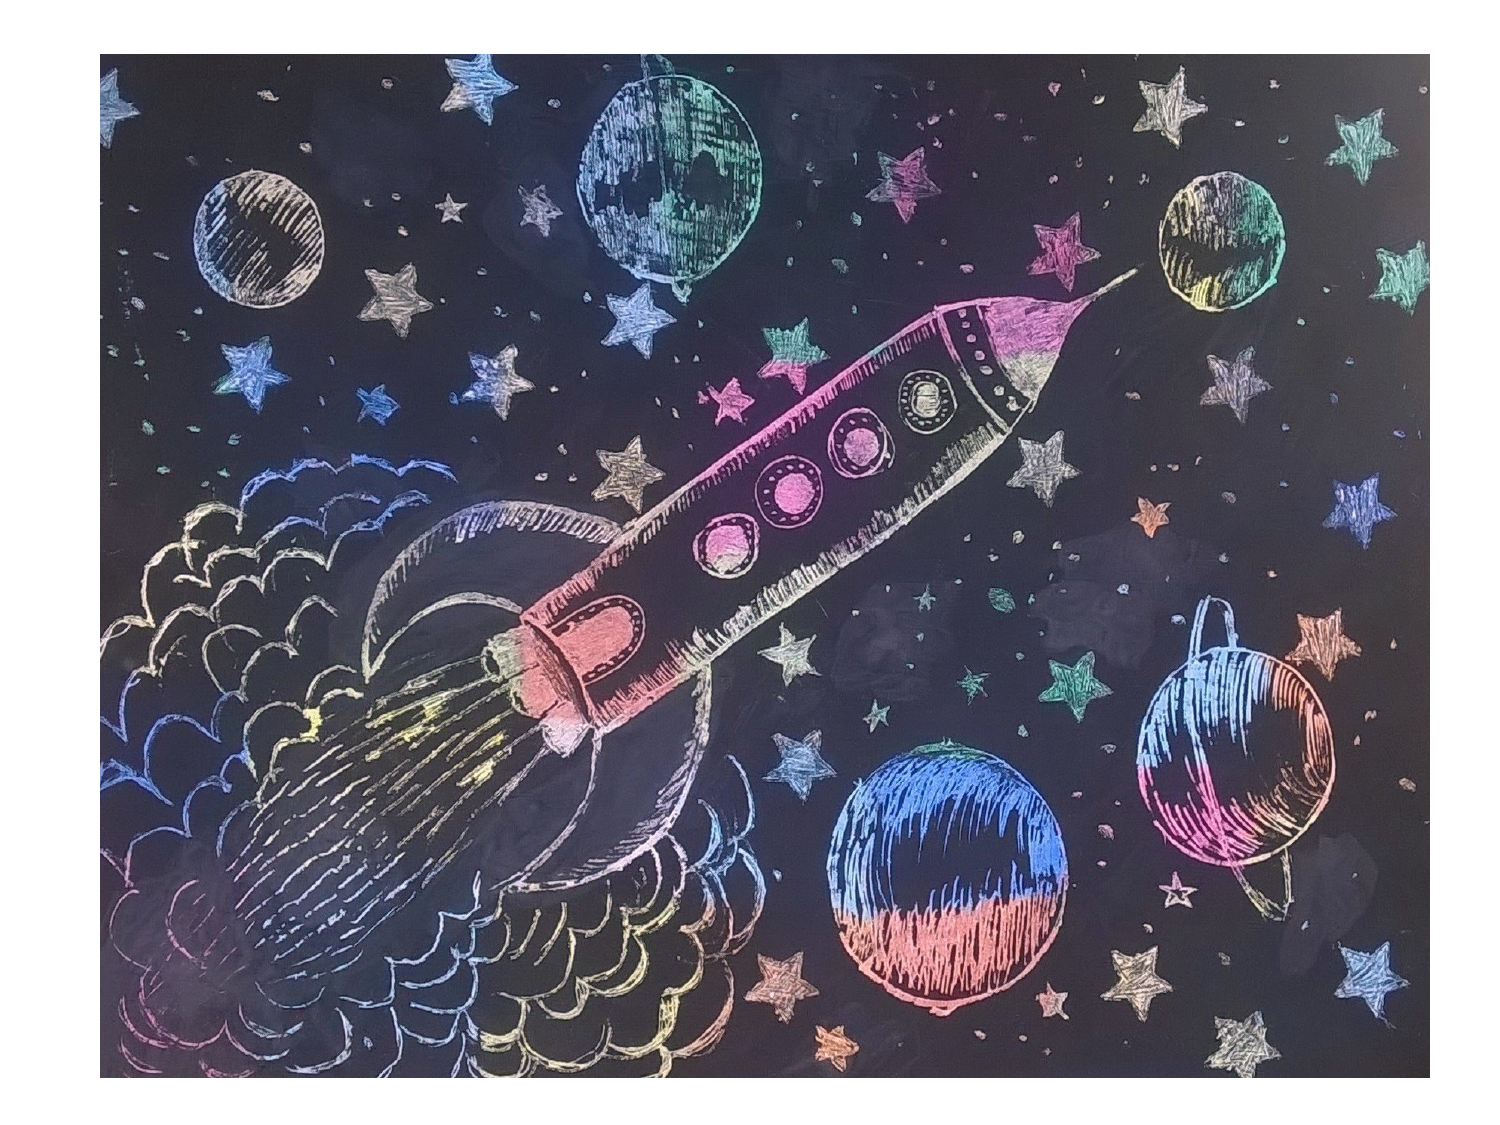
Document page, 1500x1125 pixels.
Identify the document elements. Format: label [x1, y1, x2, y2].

picture [100, 54, 1430, 1078]
